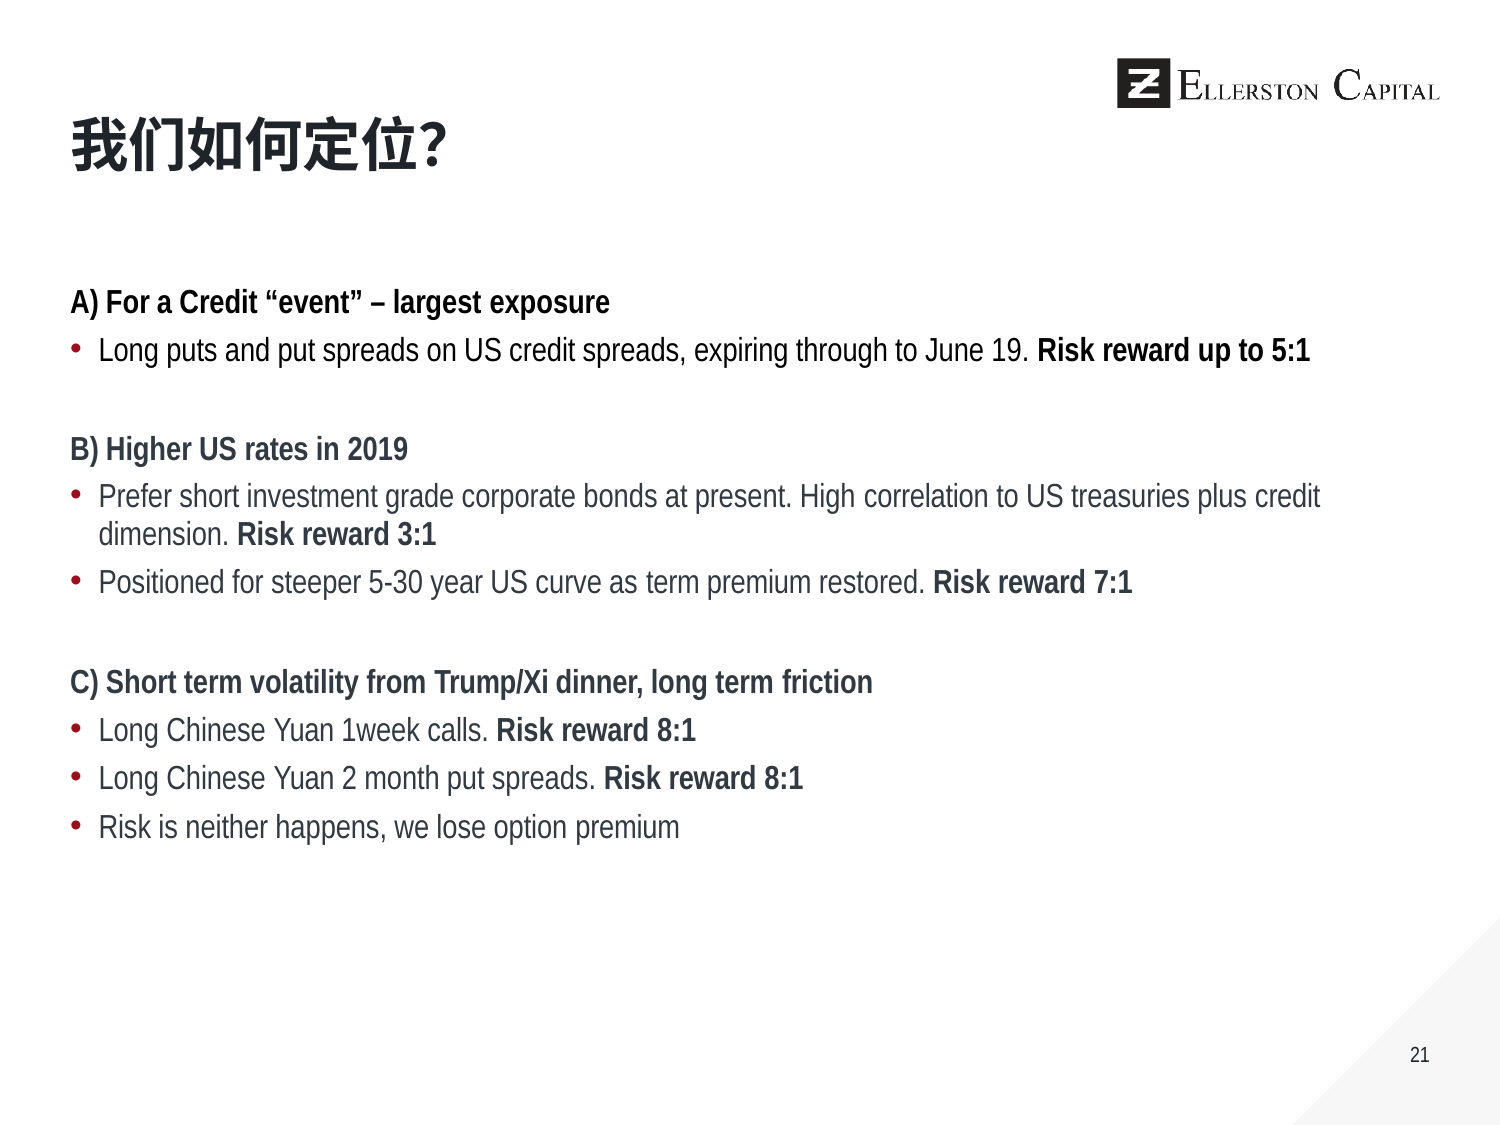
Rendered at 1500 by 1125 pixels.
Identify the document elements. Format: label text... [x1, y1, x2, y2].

text_box 21 [1405, 1039, 1435, 1067]
text_box A) For a Credit “event” – largest exposure Long puts and put spreads on US credit spreads, expiring through to June 19. Risk reward up to 5:1 B) Higher US rates in 2019 Prefer short investment grade corporate bonds at present. High correlation to US treasuries plus credit dimension. Risk reward 3:1 Positioned for steeper 5-30 year US curve as term premium restored. Risk reward 7:1 C) Short term volatility from Trump/Xi dinner, long term friction Long Chinese Yuan 1week calls. Risk reward 8:1 Long Chinese Yuan 2 month put spreads. Risk reward 8:1 Risk is neither happens, we lose option premium [68, 269, 1334, 845]
text_box [1117, 58, 1171, 108]
title 我们如何定位？ [68, 105, 583, 269]
text_box [1128, 69, 1160, 98]
picture [1177, 69, 1440, 100]
